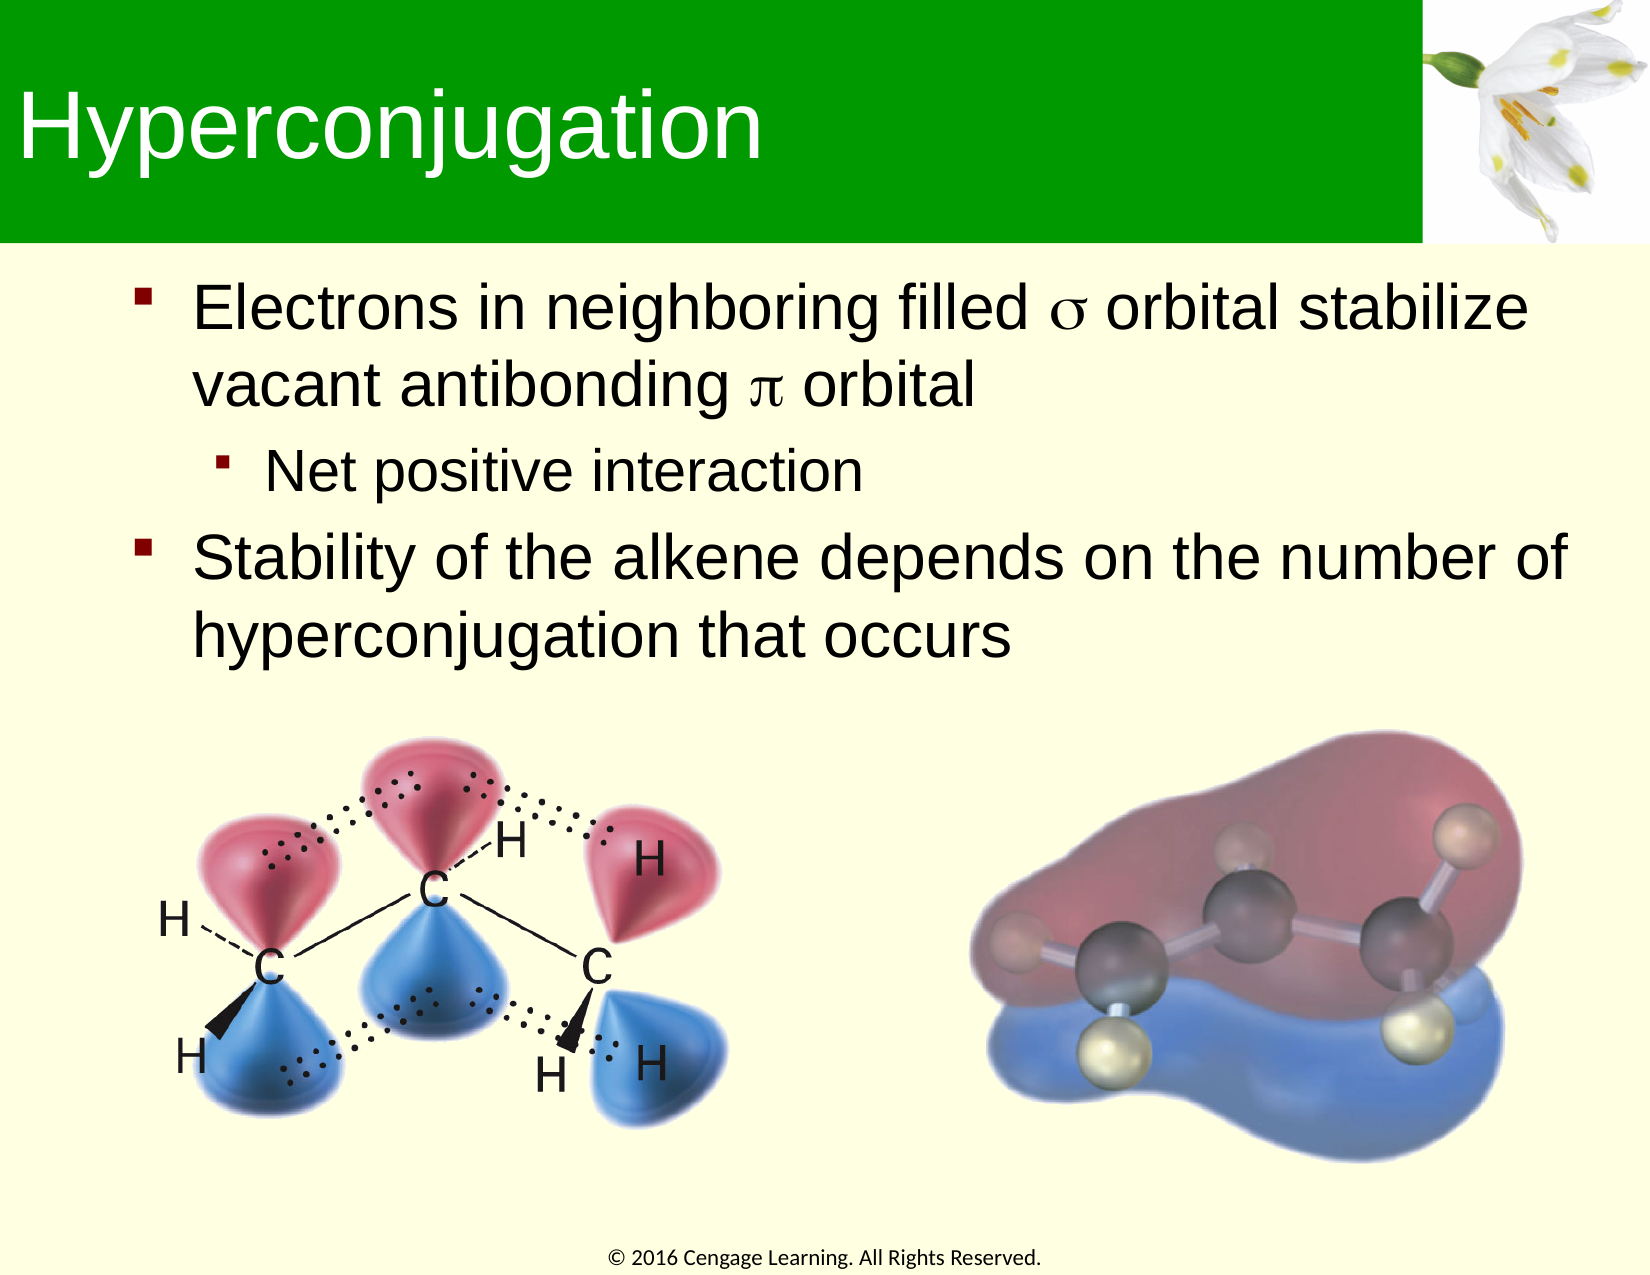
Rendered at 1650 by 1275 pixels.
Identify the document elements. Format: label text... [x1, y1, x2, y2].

picture [1422, 0, 1650, 244]
picture [156, 697, 1542, 1188]
list Electrons in neighboring filled  orbital stabilize vacant antibonding  orbital Net positive interaction Stability of the alkene depends on the number of hyperconjugation that occurs [113, 257, 1595, 1207]
title Hyperconjugation [0, 0, 1417, 241]
